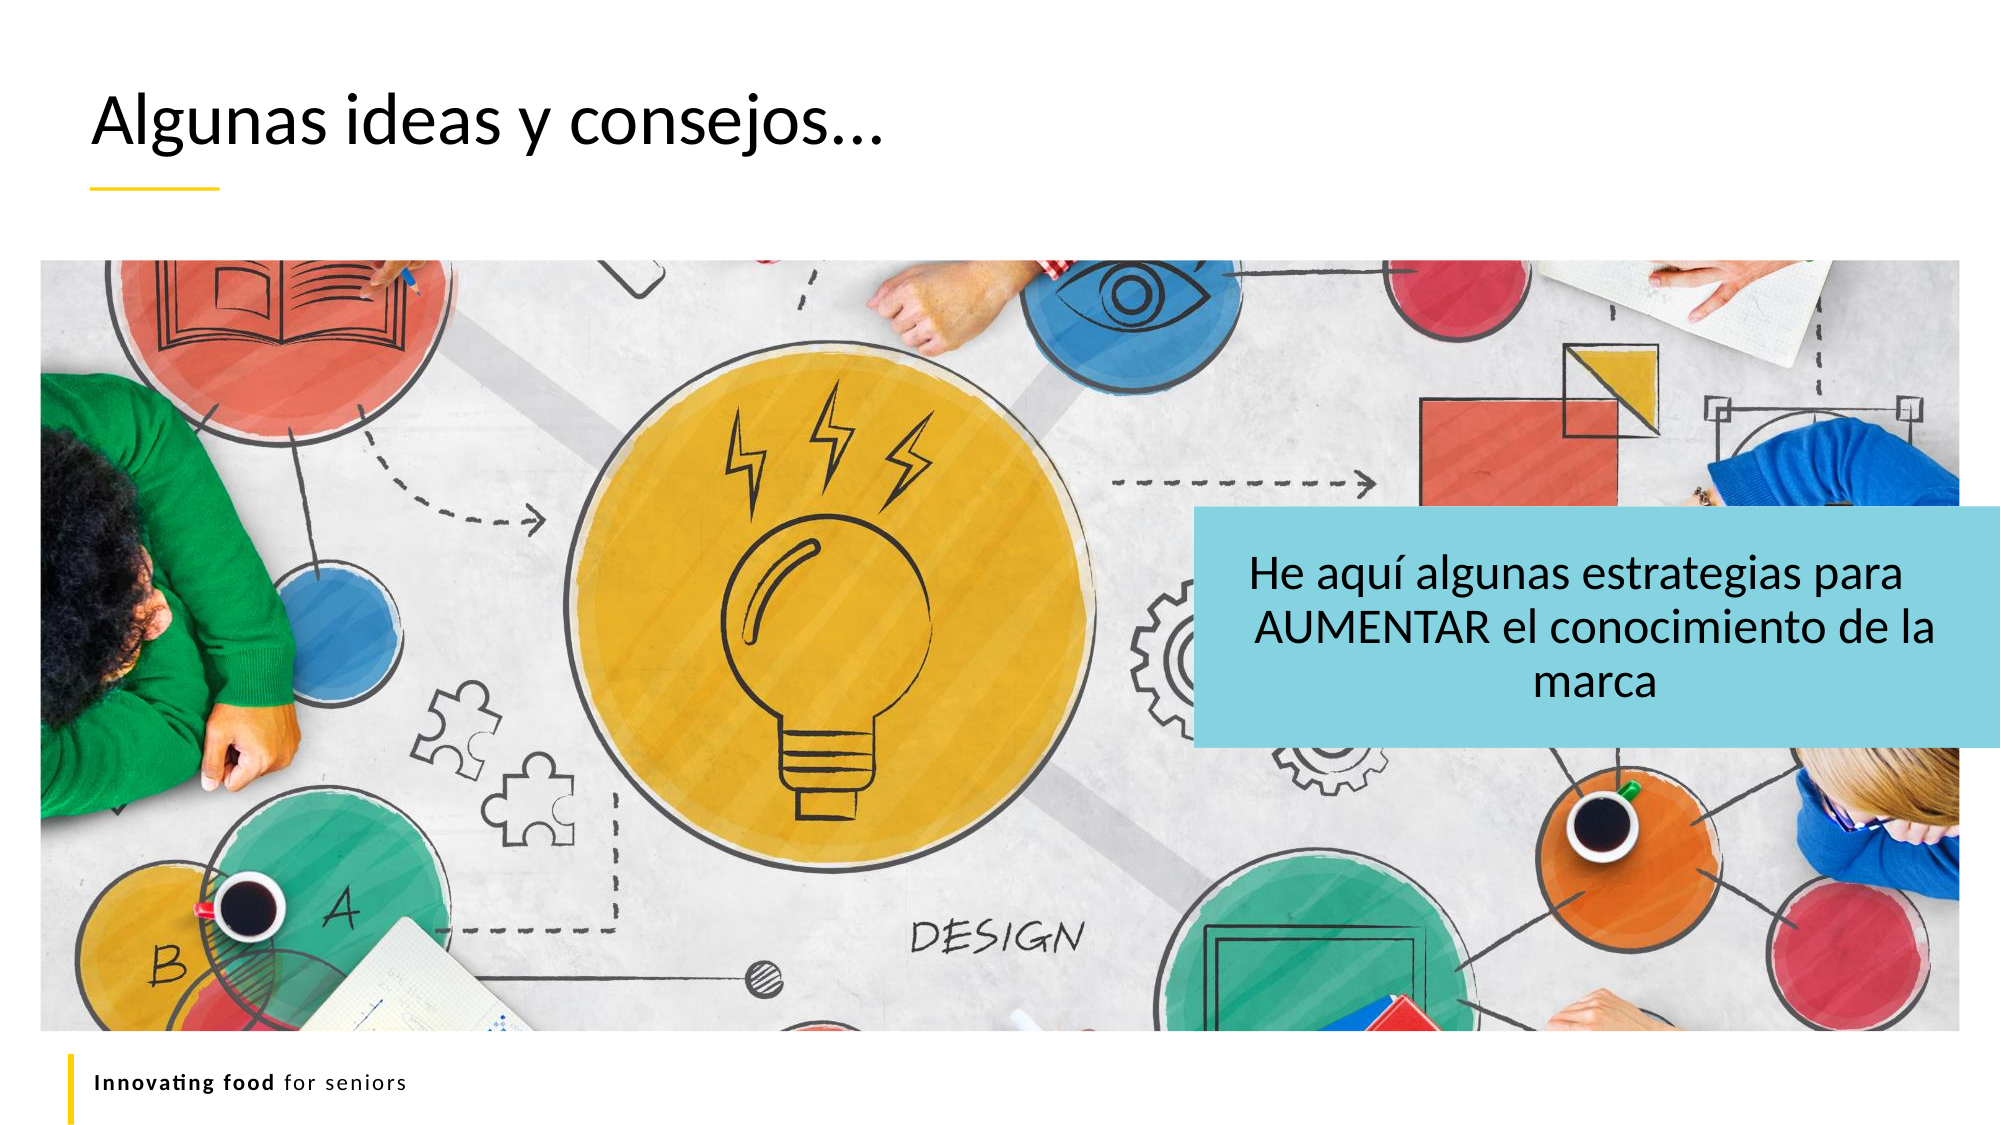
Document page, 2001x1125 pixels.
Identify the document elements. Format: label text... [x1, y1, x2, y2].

picture [40, 260, 1960, 1032]
list Algunas ideas y consejos... [76, 72, 915, 169]
